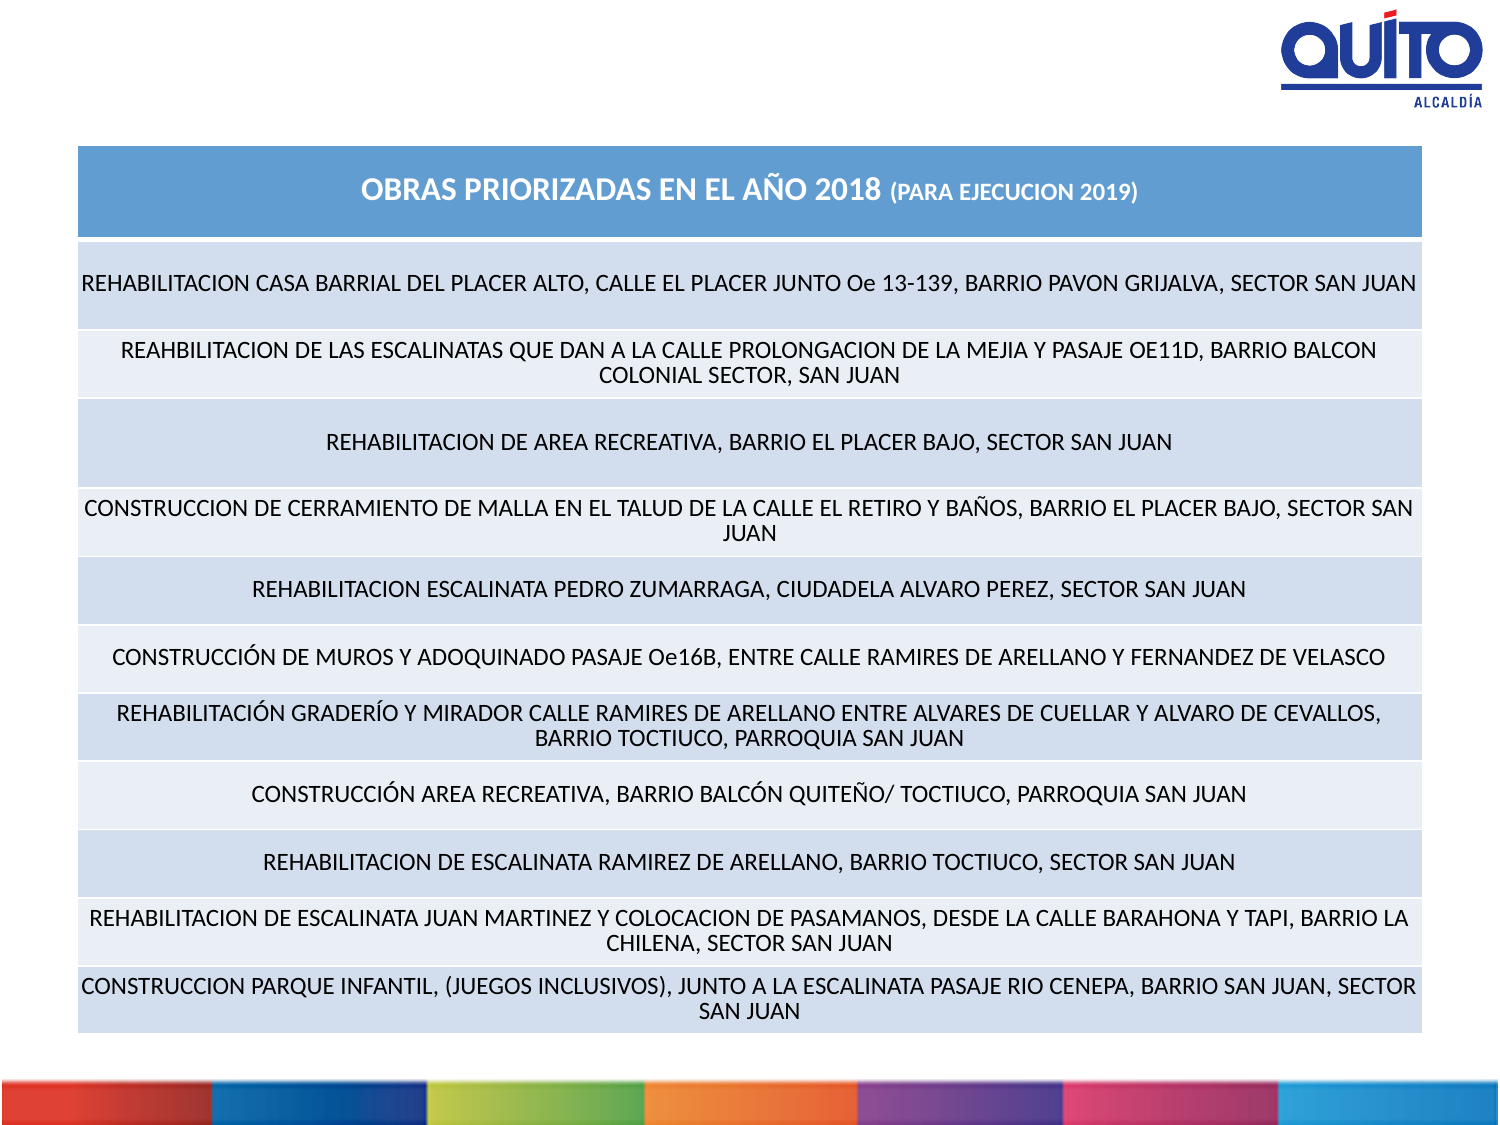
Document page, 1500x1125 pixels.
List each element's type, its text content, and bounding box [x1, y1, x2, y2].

table_cell CONSTRUCCIÓN DE MUROS Y ADOQUINADO PASAJE Oe16B, ENTRE CALLE RAMIRES DE ARELLANO Y FERNANDEZ DE VELASCO [78, 626, 1422, 692]
table_cell CONSTRUCCION DE CERRAMIENTO DE MALLA EN EL TALUD DE LA CALLE EL RETIRO Y BAÑOS, BARRIO EL PLACER BAJO, SECTOR SAN JUAN [78, 489, 1422, 556]
table_cell REHABILITACION DE ESCALINATA RAMIREZ DE ARELLANO, BARRIO TOCTIUCO, SECTOR SAN JUAN [78, 830, 1422, 897]
table_cell REAHBILITACION DE LAS ESCALINATAS QUE DAN A LA CALLE PROLONGACION DE LA MEJIA Y PASAJE OE11D, BARRIO BALCON COLONIAL SECTOR, SAN JUAN [78, 331, 1422, 397]
picture [1281, 9, 1483, 109]
table_cell CONSTRUCCIÓN AREA RECREATIVA, BARRIO BALCÓN QUITEÑO/ TOCTIUCO, PARROQUIA SAN JUAN [78, 762, 1422, 829]
table_cell REHABILITACION DE AREA RECREATIVA, BARRIO EL PLACER BAJO, SECTOR SAN JUAN [78, 399, 1422, 487]
picture [2, 1078, 1498, 1125]
table_cell CONSTRUCCION PARQUE INFANTIL, (JUEGOS INCLUSIVOS), JUNTO A LA ESCALINATA PASAJE RIO CENEPA, BARRIO SAN JUAN, SECTOR SAN JUAN [78, 967, 1422, 1033]
table_cell REHABILITACIÓN GRADERÍO Y MIRADOR CALLE RAMIRES DE ARELLANO ENTRE ALVARES DE CUELLAR Y ALVARO DE CEVALLOS, BARRIO TOCTIUCO, PARROQUIA SAN JUAN [78, 694, 1422, 760]
table_cell REHABILITACION CASA BARRIAL DEL PLACER ALTO, CALLE EL PLACER JUNTO Oe 13-139, BARRIO PAVON GRIJALVA, SECTOR SAN JUAN [78, 242, 1422, 329]
table_cell REHABILITACION DE ESCALINATA JUAN MARTINEZ Y COLOCACION DE PASAMANOS, DESDE LA CALLE BARAHONA Y TAPI, BARRIO LA CHILENA, SECTOR SAN JUAN [78, 899, 1422, 965]
table_header OBRAS PRIORIZADAS EN EL AÑO 2018 (PARA EJECUCION 2019) [78, 146, 1422, 237]
table_cell REHABILITACION ESCALINATA PEDRO ZUMARRAGA, CIUDADELA ALVARO PEREZ, SECTOR SAN JUAN [78, 557, 1422, 624]
